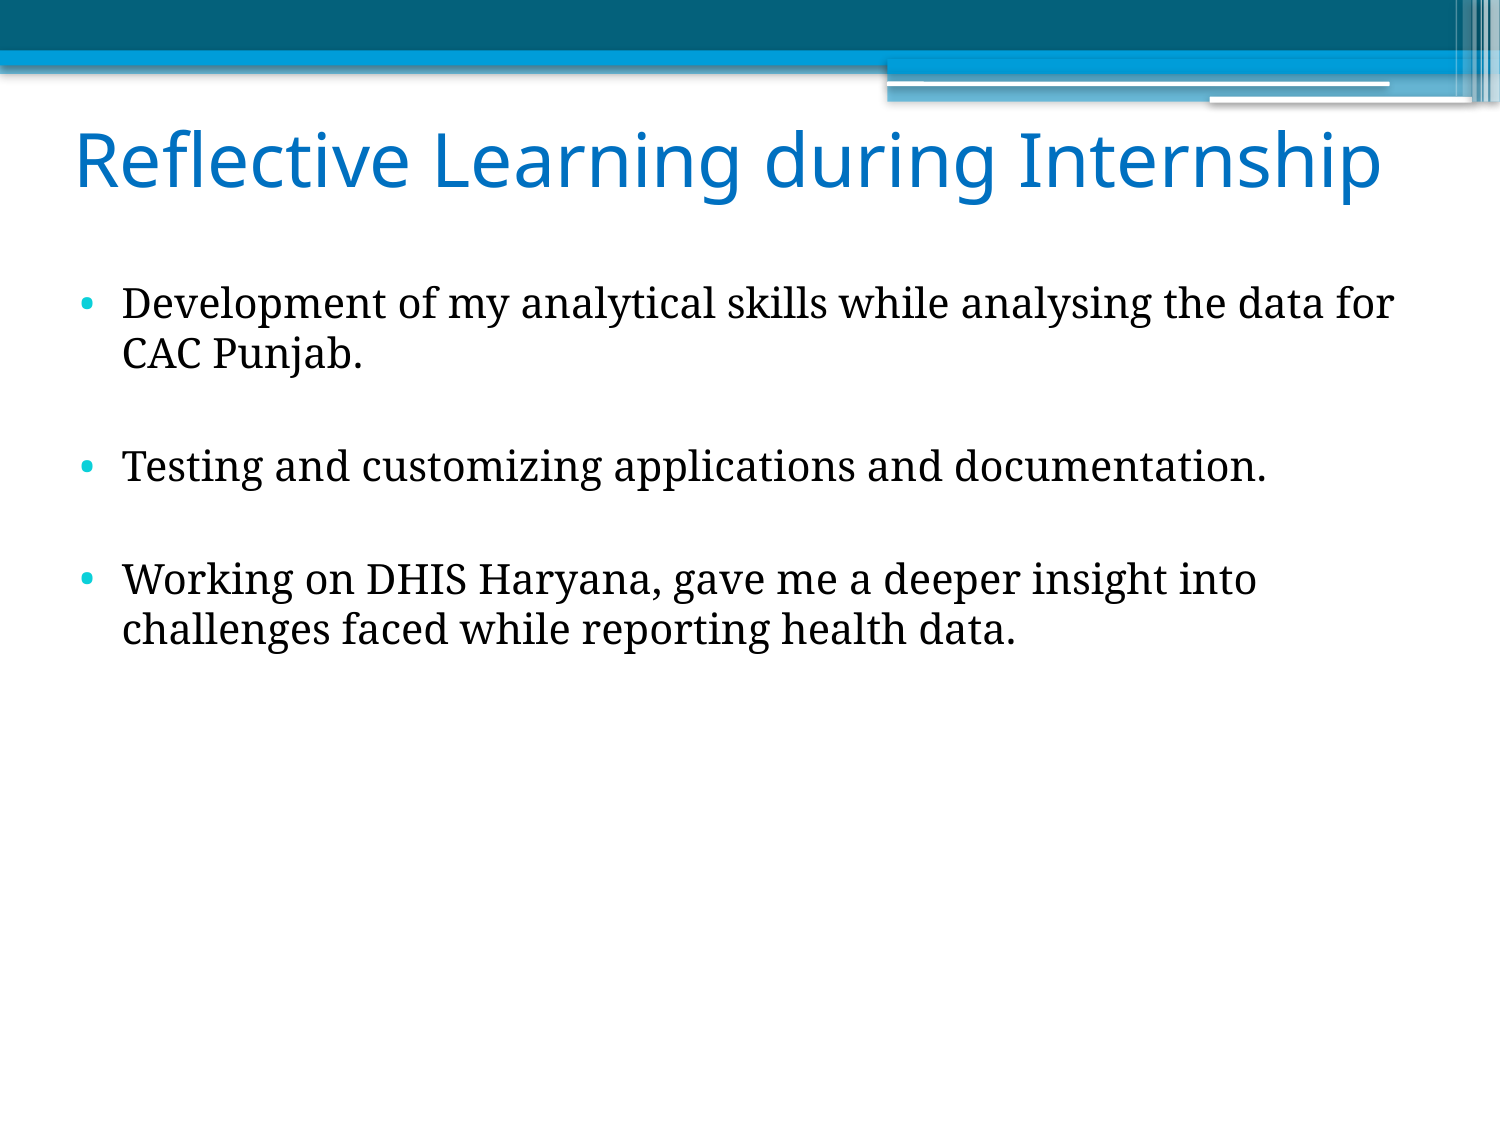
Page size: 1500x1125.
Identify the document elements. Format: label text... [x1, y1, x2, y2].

list Development of my analytical skills while analysing the data for CAC Punjab. Testing and customizing applications and documentation. Working on DHIS Haryana, gave me a deeper insight into challenges faced while reporting health data. [46, 269, 1454, 1003]
title Reflective Learning during Internship [58, 70, 1409, 246]
